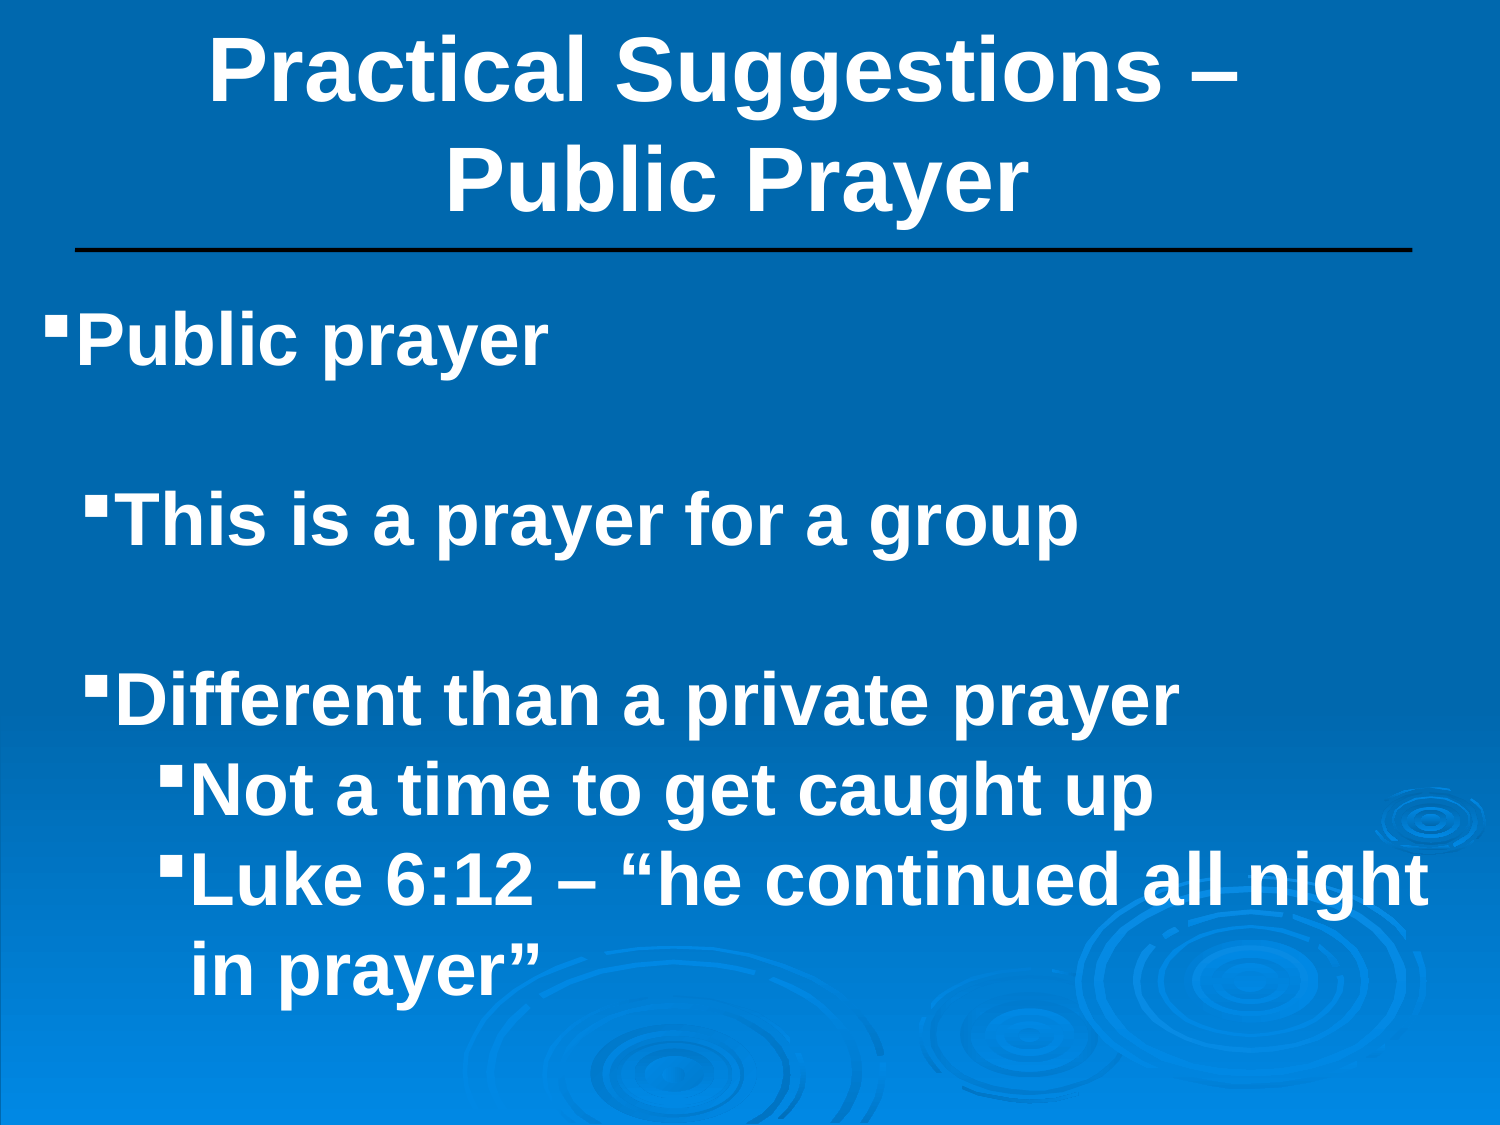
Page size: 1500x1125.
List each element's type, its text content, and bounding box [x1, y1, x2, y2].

text_box Public prayer This is a prayer for a group Different than a private prayer Not a time to get caught up Luke 6:12 – “he continued all night in prayer” [24, 282, 1475, 1018]
text_box Practical Suggestions – Public Prayer [99, 0, 1375, 238]
